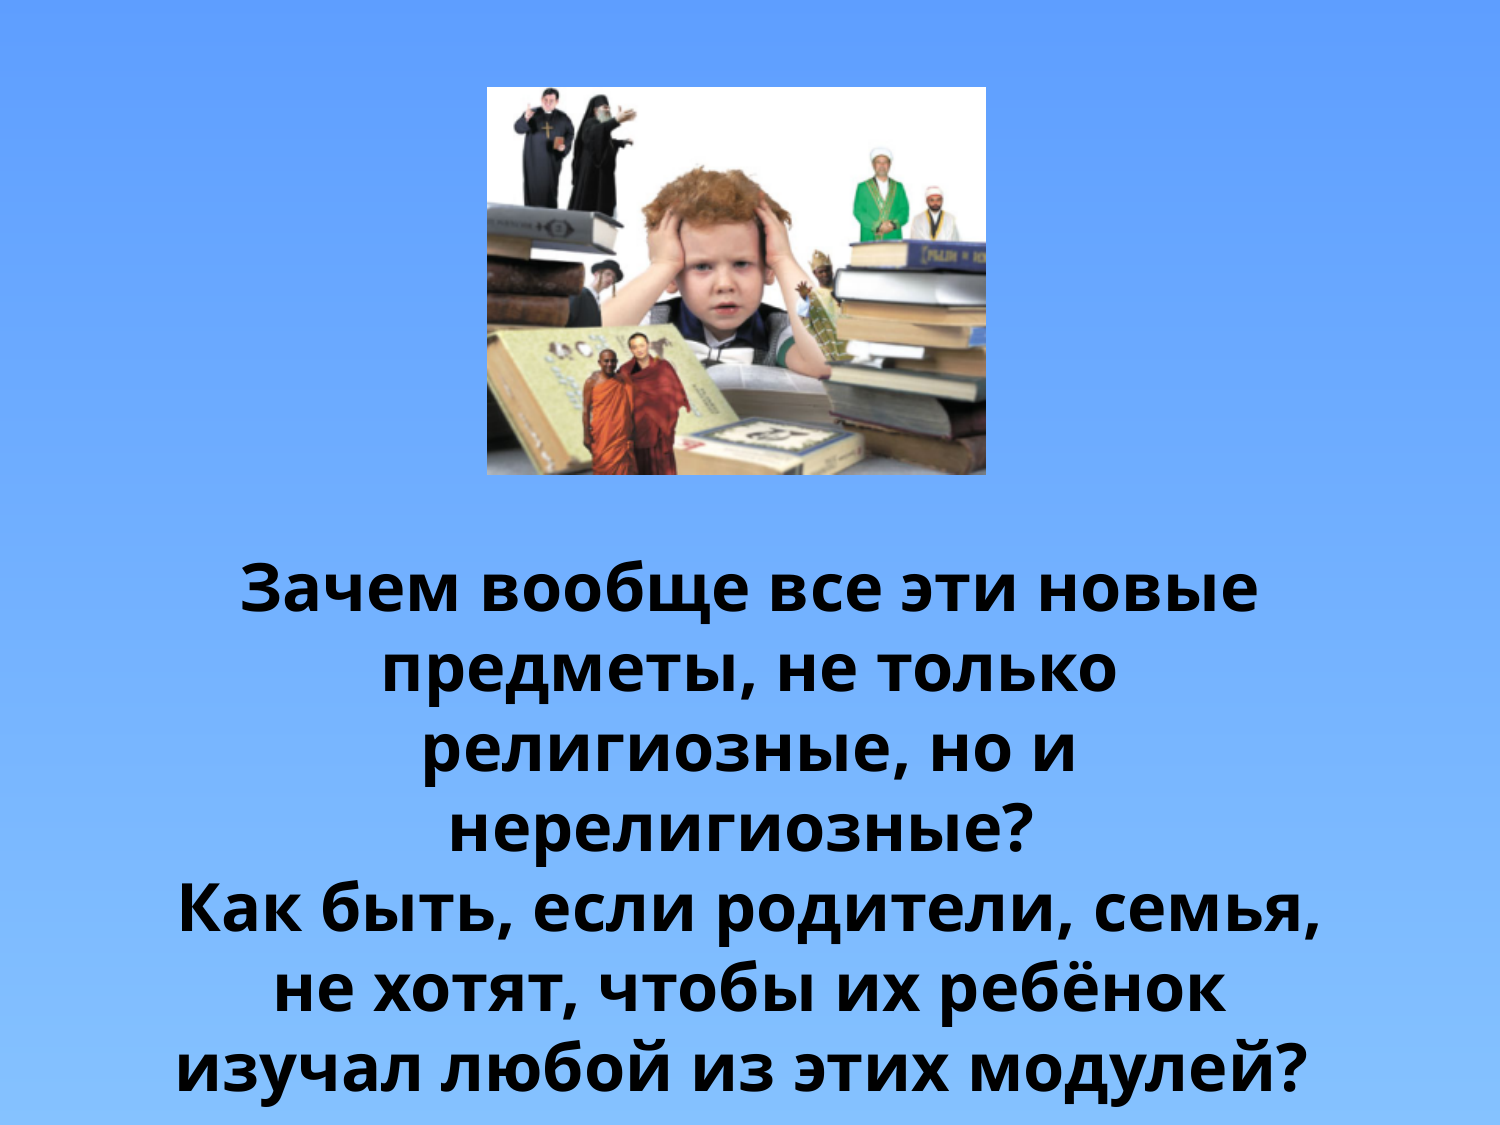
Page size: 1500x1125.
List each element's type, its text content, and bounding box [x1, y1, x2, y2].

picture [487, 87, 986, 476]
text_box Зачем вообще все эти новые предметы, не только религиозные, но и нерелигиозные? Как быть, если родители, семья, не хотят, чтобы их ребёнок изучал любой из этих модулей? [125, 537, 1375, 1112]
